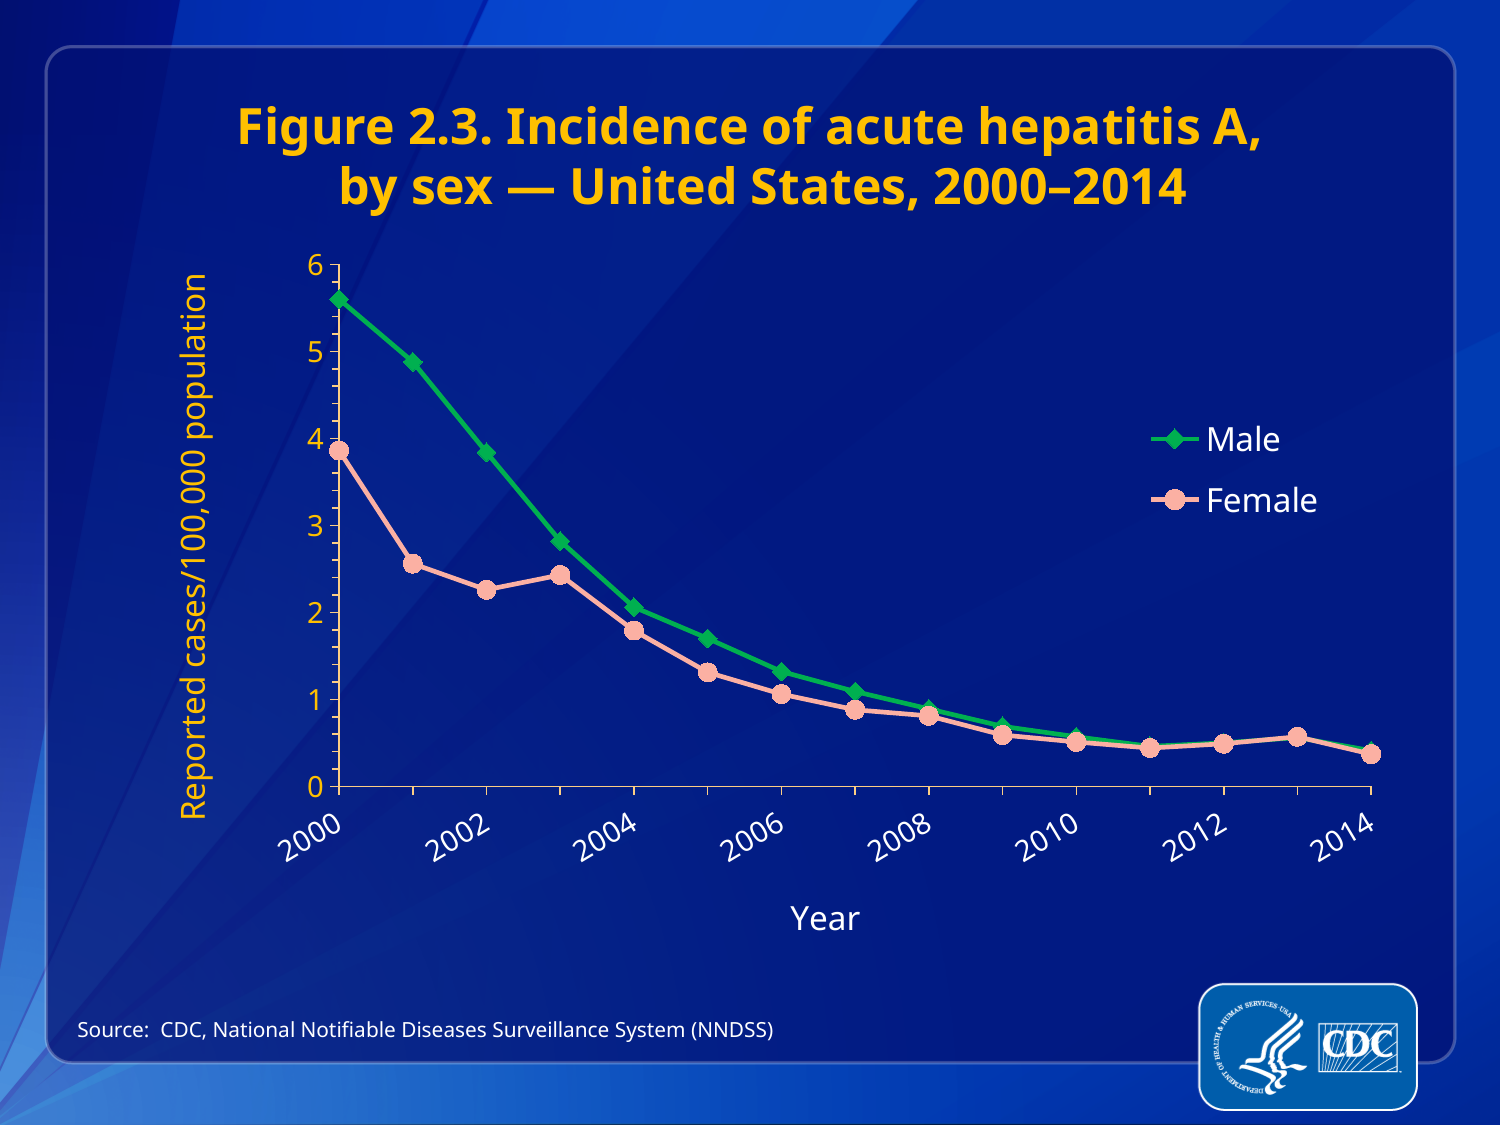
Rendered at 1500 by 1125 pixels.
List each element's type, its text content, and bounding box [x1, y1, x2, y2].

picture [0, 0, 1500, 1125]
title Figure 2.3. Incidence of acute hepatitis A, by sex — United States, 2000–2014 [75, 87, 1425, 263]
text_box Source: CDC, National Notifiable Diseases Surveillance System (NNDSS) [62, 1009, 1238, 1050]
chart [149, 228, 1500, 976]
